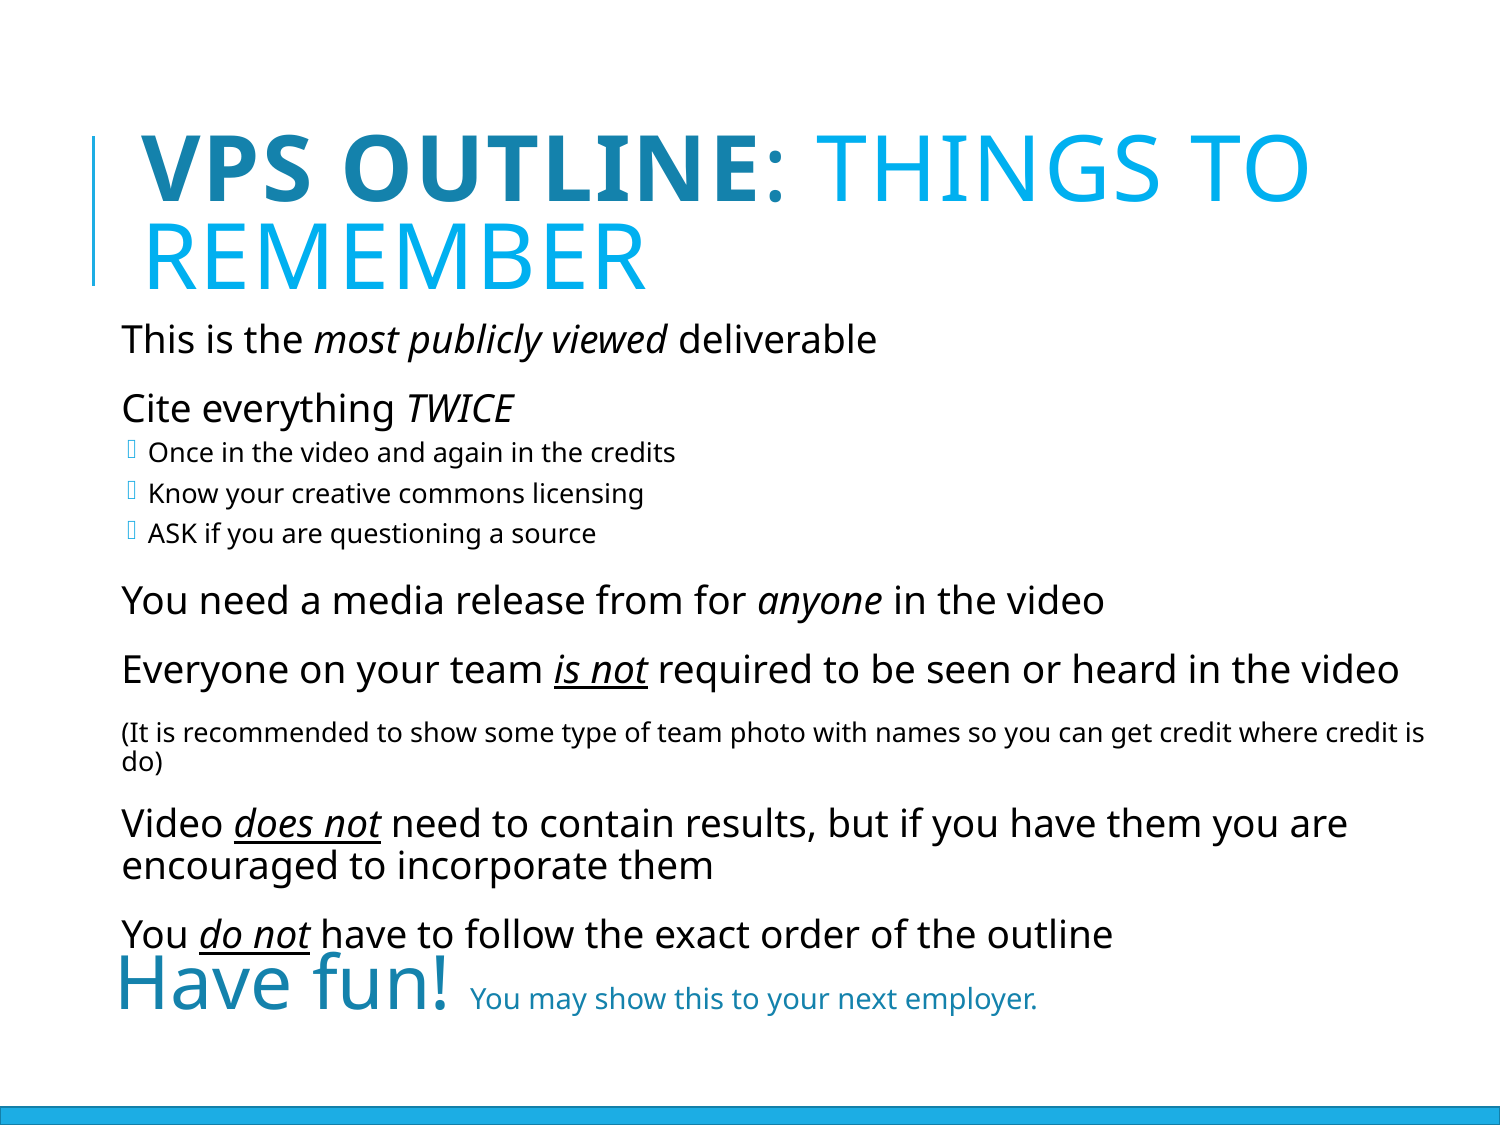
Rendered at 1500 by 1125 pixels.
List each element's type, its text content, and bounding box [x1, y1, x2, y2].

title VPS Outline: Things to Remember [126, 96, 1417, 312]
list This is the most publicly viewed deliverable Cite everything TWICE Once in the video and again in the credits Know your creative commons licensing ASK if you are questioning a source You need a media release from for anyone in the video Everyone on your team is not required to be seen or heard in the video (It is recommended to show some type of team photo with names so you can get credit where credit is do) Video does not need to contain results, but if you have them you are encouraged to incorporate them You do not have to follow the exact order of the outline [99, 312, 1442, 973]
text_box Have fun! You may show this to your next employer. [99, 926, 1142, 1106]
text_box [0, 1106, 1500, 1125]
